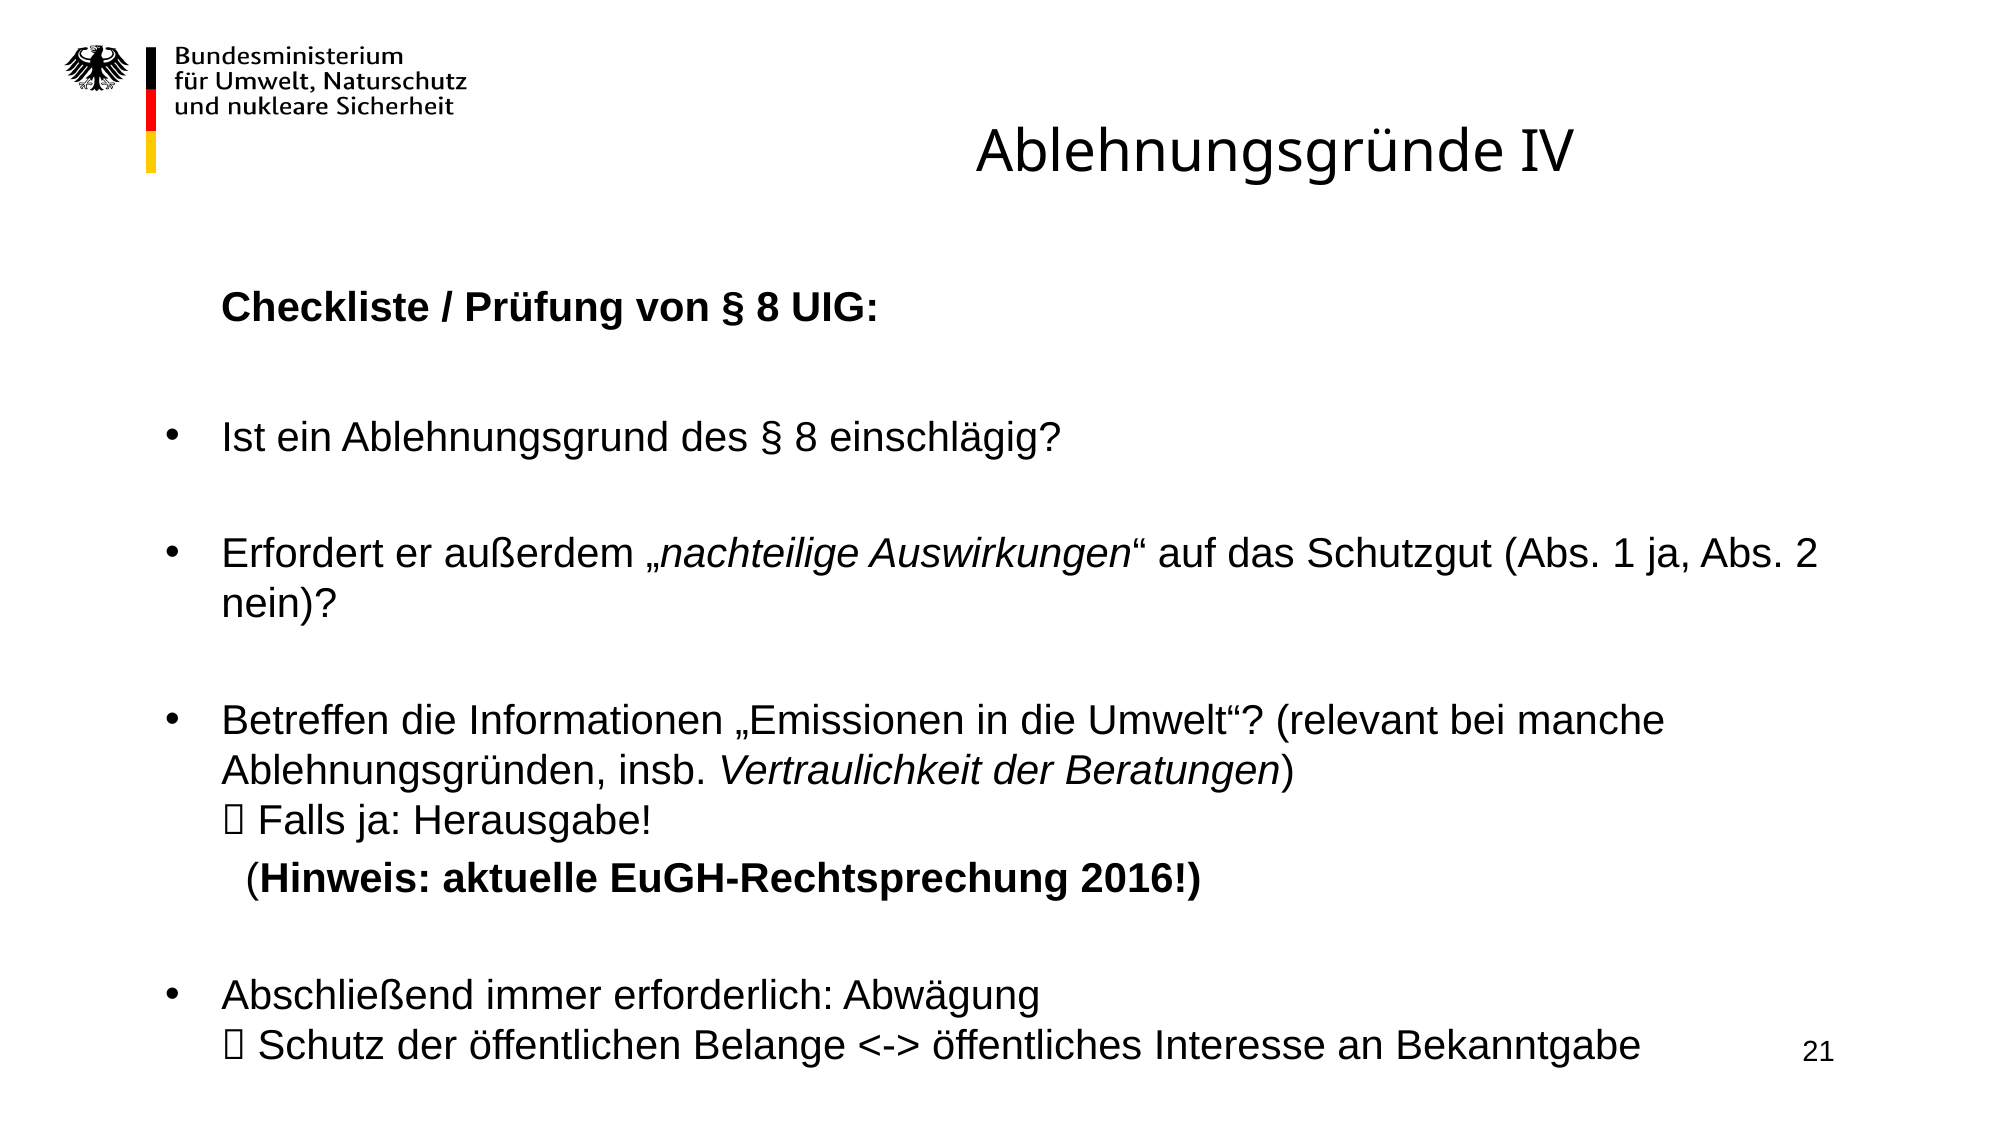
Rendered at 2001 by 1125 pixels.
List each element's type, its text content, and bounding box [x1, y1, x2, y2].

title Ablehnungsgründe IV [700, 54, 1851, 243]
picture [0, 1, 531, 219]
slide_number 21 [1433, 1025, 1850, 1100]
list Checkliste / Prüfung von § 8 UIG: Ist ein Ablehnungsgrund des § 8 einschlägig? Erfordert er außerdem „nachteilige Auswirkungen“ auf das Schutzgut (Abs. 1 ja, Abs. 2 nein)? Betreffen die Informationen „Emissionen in die Umwelt“? (relevant bei manche Ablehnungsgründen, insb. Vertraulichkeit der Beratungen)  Falls ja: Herausgabe! (Hinweis: aktuelle EuGH-Rechtsprechung 2016!) Abschließend immer erforderlich: Abwägung  Schutz der öffentlichen Belange <-> öffentliches Interesse an Bekanntgabe [150, 263, 1850, 1100]
